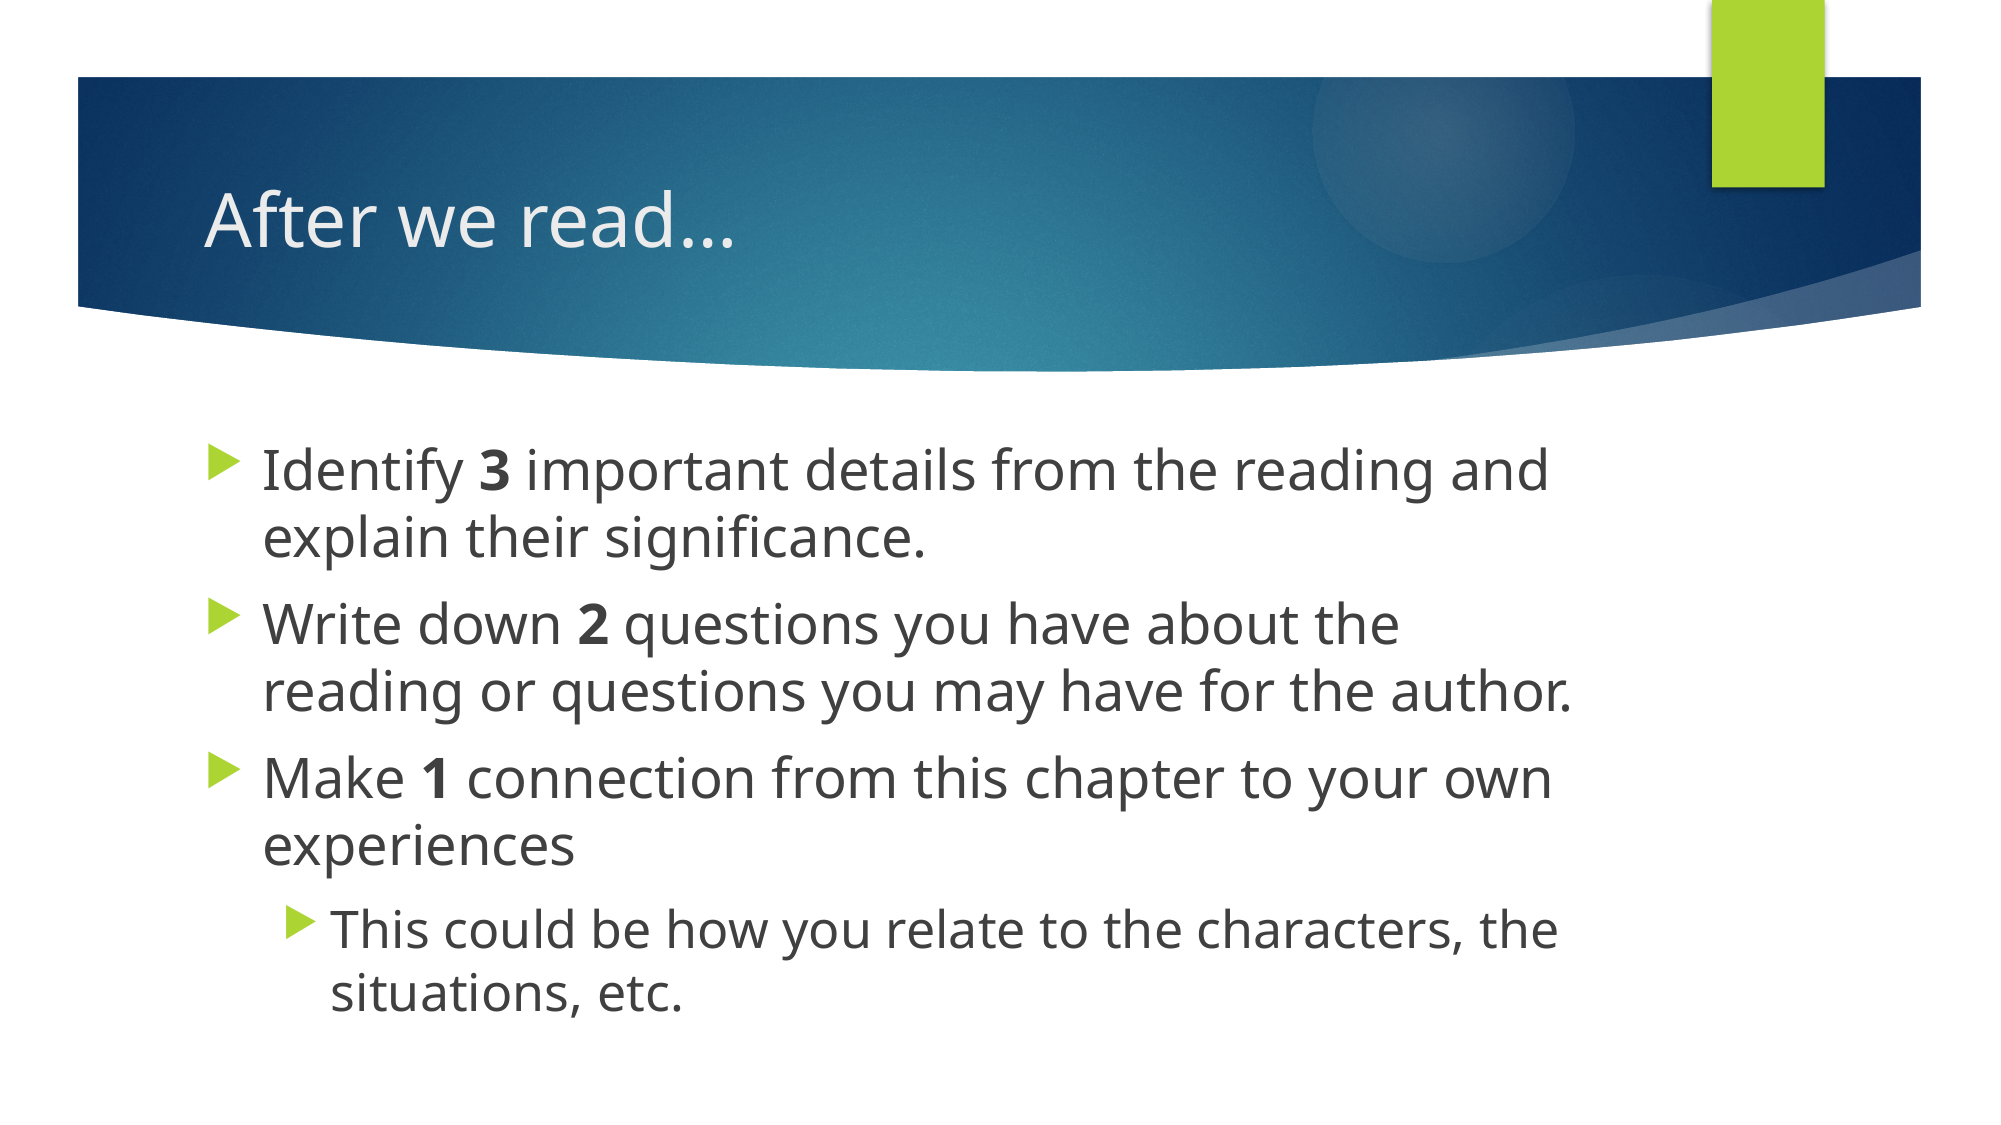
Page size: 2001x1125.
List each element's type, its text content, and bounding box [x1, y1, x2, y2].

title After we read… [189, 159, 1627, 276]
list Identify 3 important details from the reading and explain their significance. Write down 2 questions you have about the reading or questions you may have for the author. Make 1 connection from this chapter to your own experiences This could be how you relate to the characters, the situations, etc. [189, 427, 1627, 1040]
